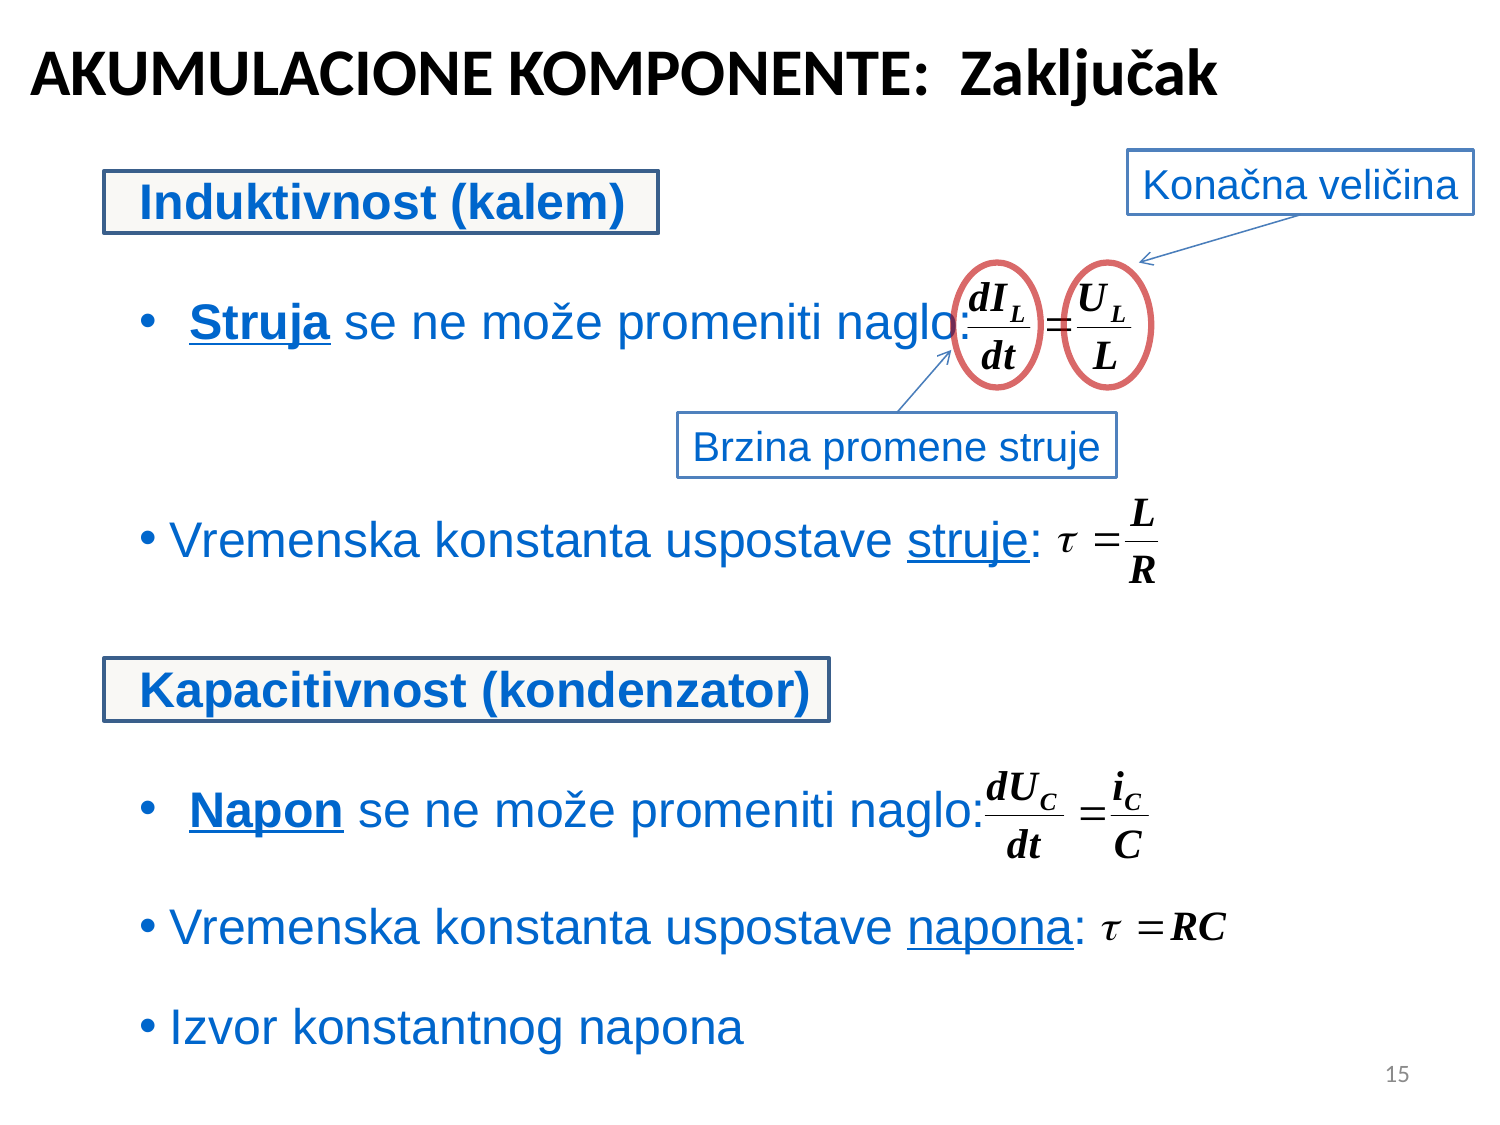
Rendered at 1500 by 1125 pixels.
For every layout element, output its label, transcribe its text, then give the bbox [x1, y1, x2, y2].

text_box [980, 761, 1155, 864]
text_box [103, 649, 1213, 848]
title AKUMULACIONE KOMPONENTE: Zaključak [0, 0, 1500, 163]
text_box [1088, 384, 1127, 390]
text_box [1195, 157, 1244, 321]
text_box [124, 887, 1338, 964]
text_box [978, 384, 1016, 390]
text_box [103, 162, 1213, 360]
text_box Brzina promene struje [677, 412, 1117, 478]
text_box Izvor konstantnog napona [124, 987, 1338, 1063]
text_box Konačna veličina [1127, 149, 1474, 215]
slide_number 15 [1074, 1042, 1425, 1103]
text_box T1 [956, 277, 963, 360]
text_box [963, 274, 1137, 376]
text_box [892, 353, 956, 409]
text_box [124, 489, 1338, 590]
